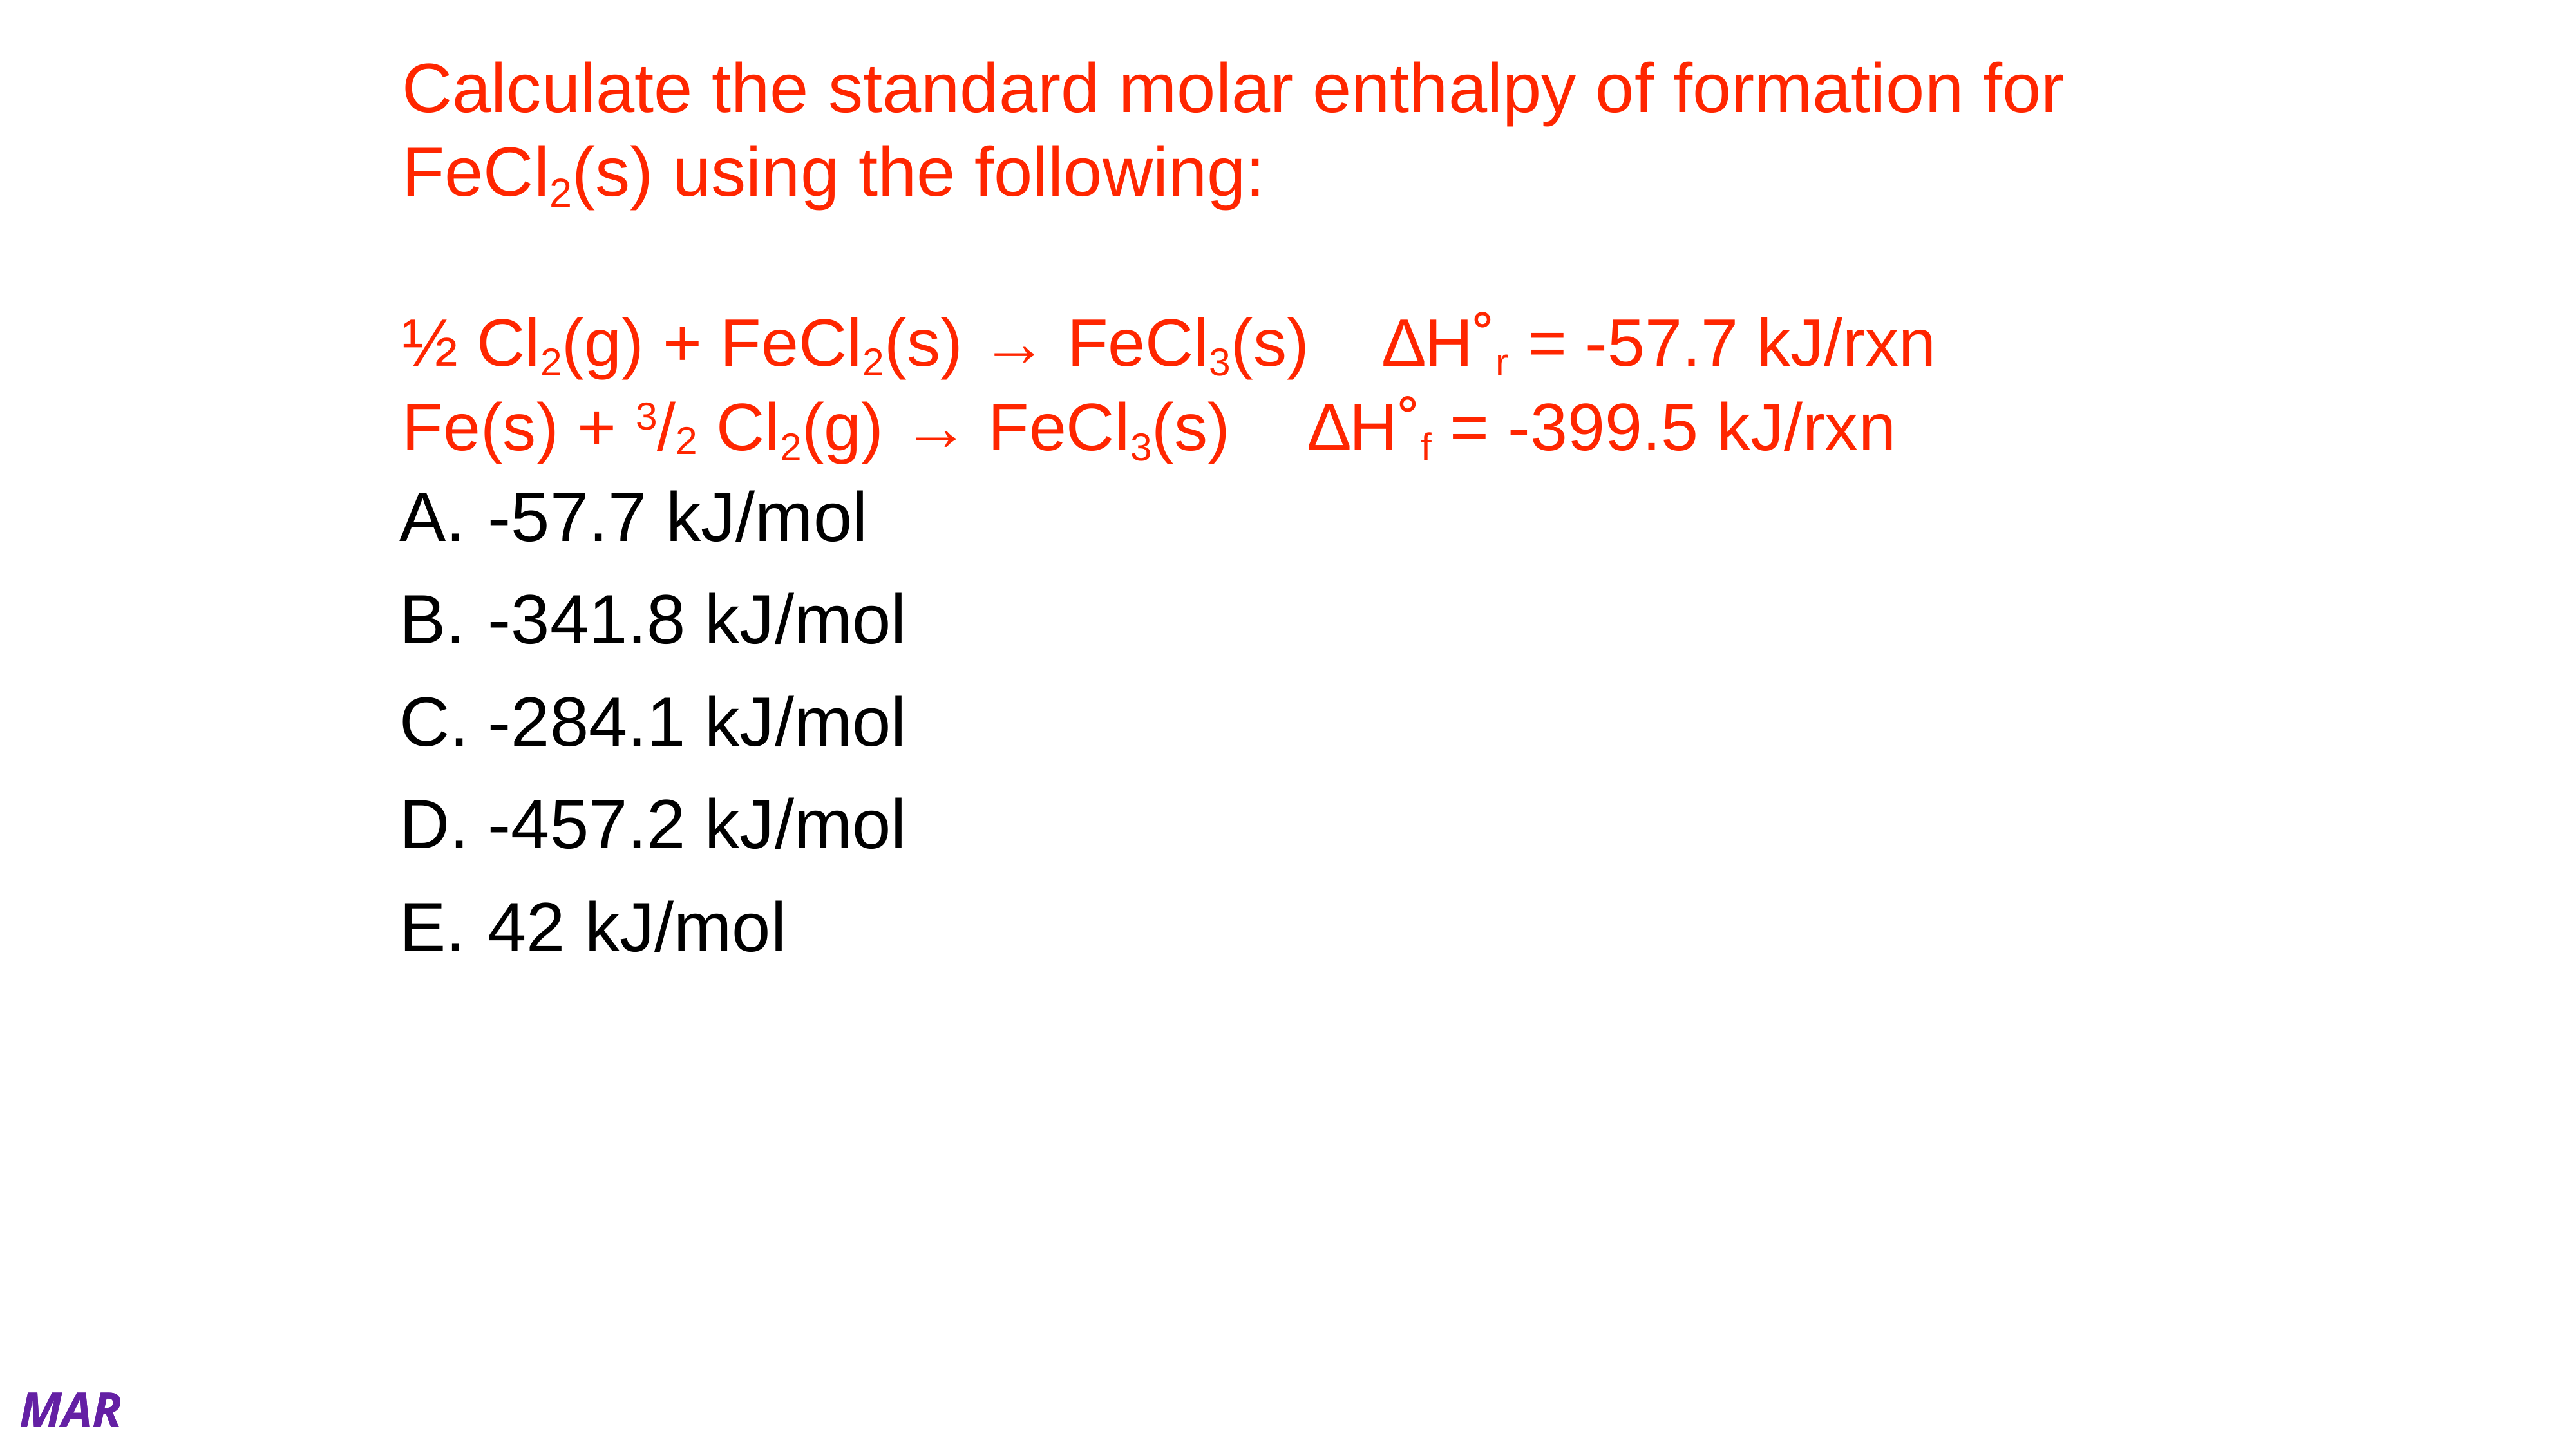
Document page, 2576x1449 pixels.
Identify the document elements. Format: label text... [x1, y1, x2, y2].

list -57.7 kJ/mol -341.8 kJ/mol -284.1 kJ/mol -457.2 kJ/mol 42 kJ/mol [388, 464, 1258, 1157]
text_box MAR [5, 1372, 137, 1445]
title Calculate the standard molar enthalpy of formation for FeCl2(s) using the following: ½ Cl2(g) + FeCl2(s) → FeCl3(s) ∆H˚r = -57.7 kJ/rxn Fe(s) + 3/2 Cl2(g) → FeCl3(s) ∆H˚f = -399.5 kJ/rxn [386, 0, 2174, 512]
